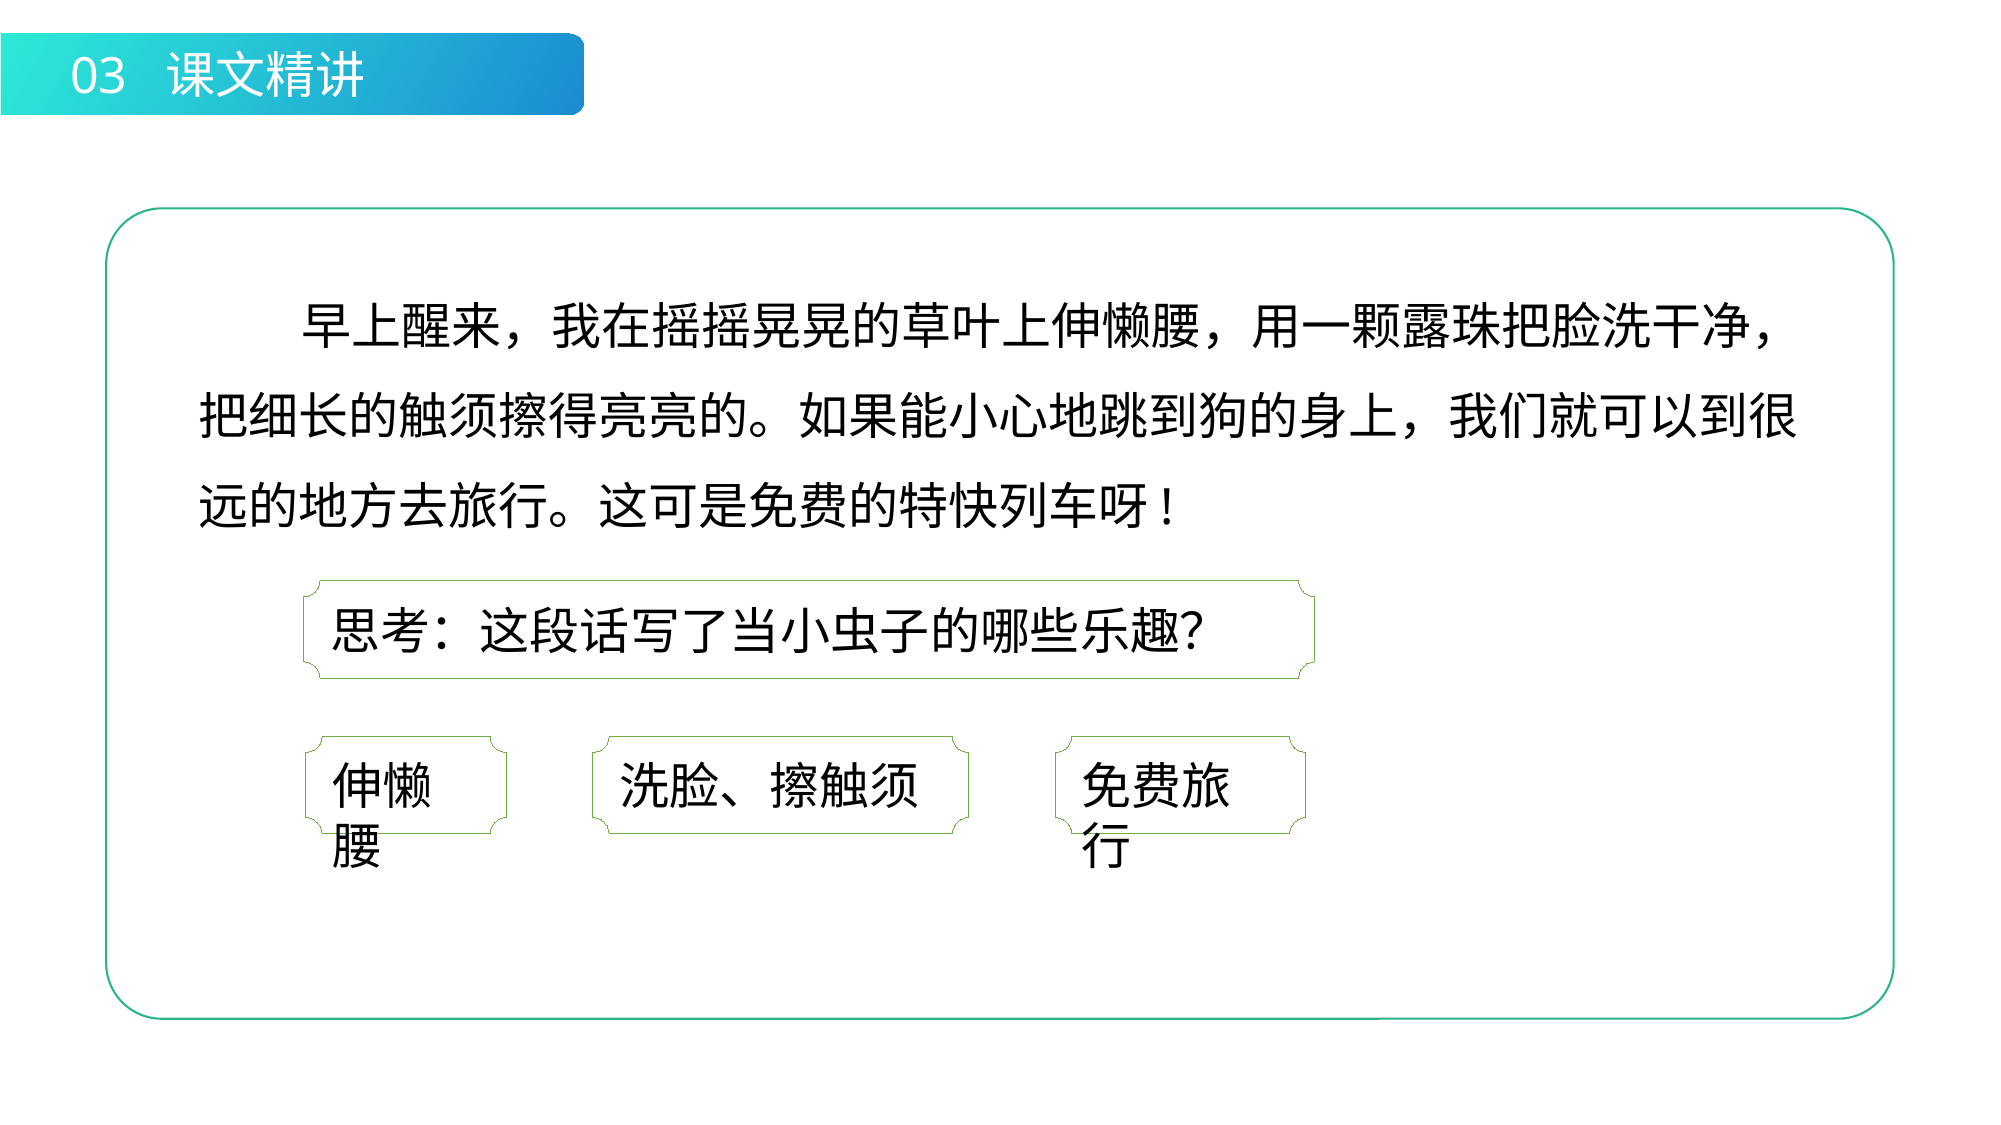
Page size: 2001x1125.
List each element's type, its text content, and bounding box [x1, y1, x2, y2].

text_box 伸懒腰 [305, 736, 507, 834]
text_box 早上醒来，我在摇摇晃晃的草叶上伸懒腰，用一颗露珠把脸洗干净，把细长的触须擦得亮亮的。如果能小心地跳到狗的身上，我们就可以到很远的地方去旅行。这可是免费的特快列车呀! [183, 256, 1831, 542]
text_box 思考：这段话写了当小虫子的哪些乐趣？ [303, 580, 1315, 679]
text_box 免费旅行 [1055, 736, 1306, 834]
list 03 课文精讲 [55, 43, 509, 126]
text_box 洗脸、擦触须 [592, 736, 969, 834]
